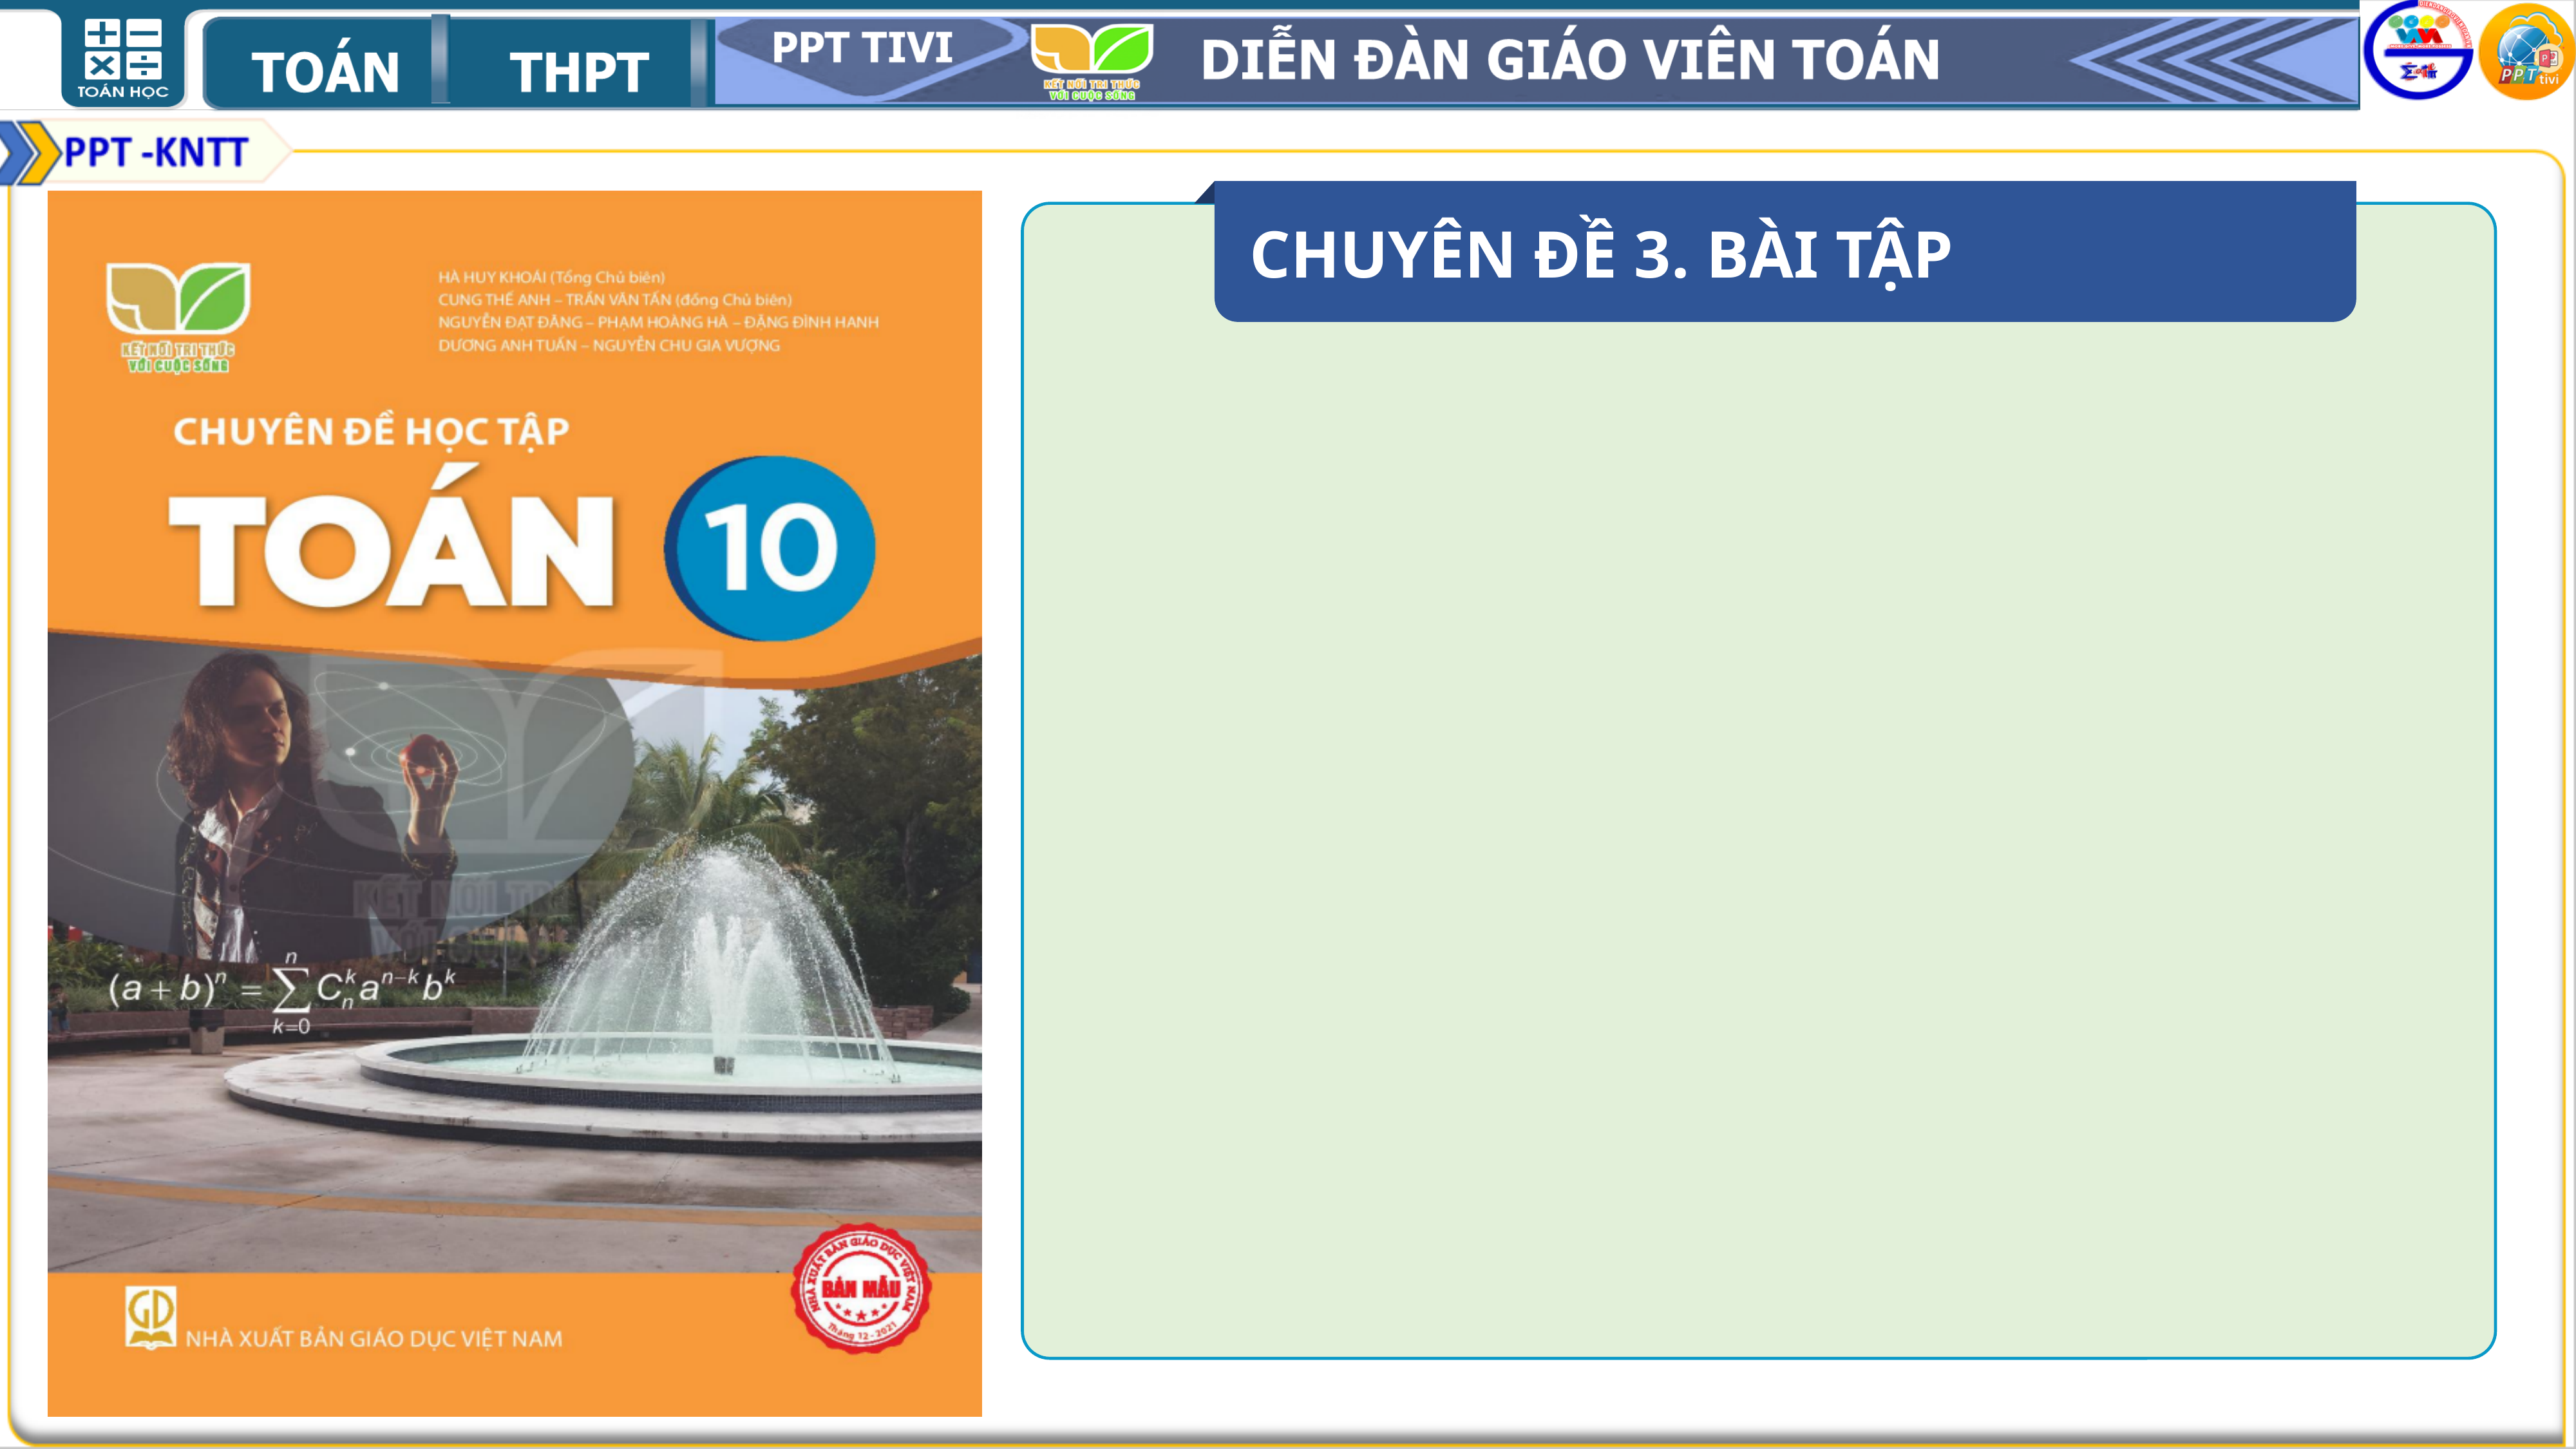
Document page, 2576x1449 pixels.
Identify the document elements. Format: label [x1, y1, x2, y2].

text_box [1022, 176, 2496, 1359]
picture [0, 0, 2576, 1449]
